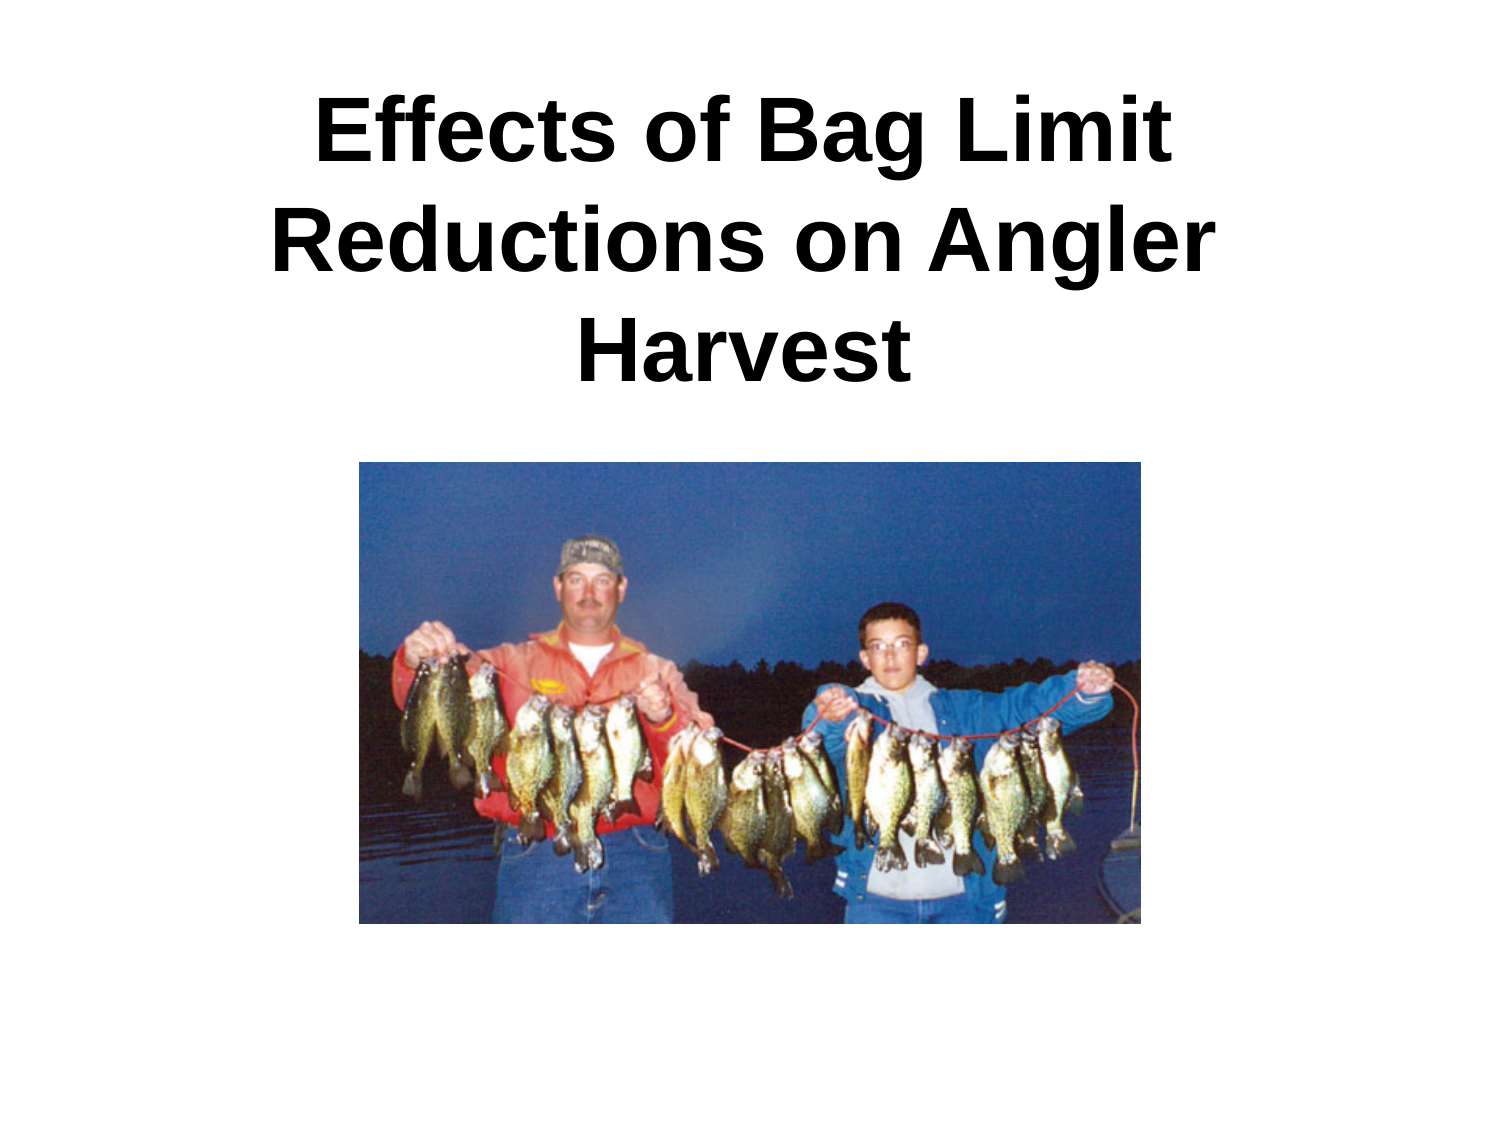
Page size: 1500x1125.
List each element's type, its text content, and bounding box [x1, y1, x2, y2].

title Effects of Bag Limit Reductions on Angler Harvest [112, 112, 1375, 467]
picture [359, 462, 1141, 924]
